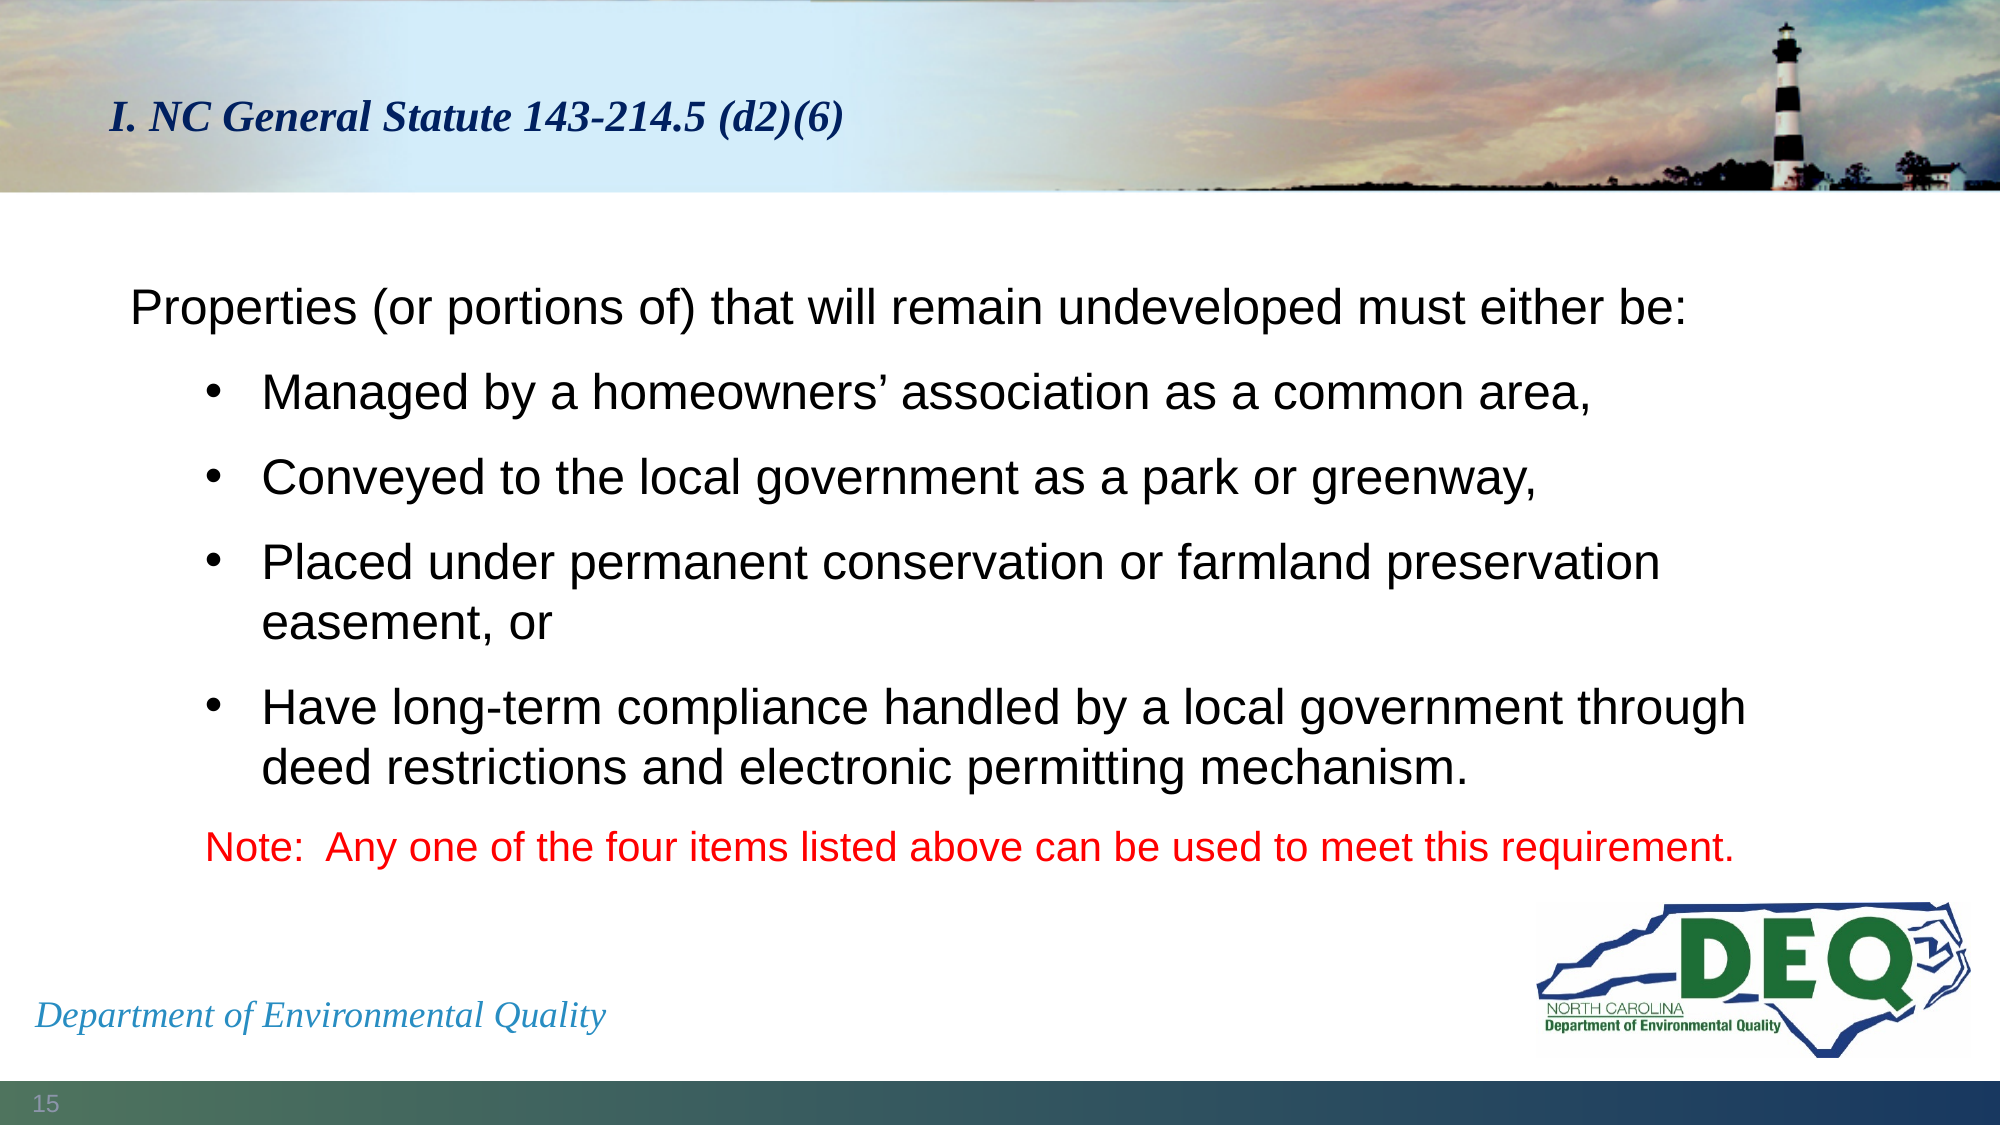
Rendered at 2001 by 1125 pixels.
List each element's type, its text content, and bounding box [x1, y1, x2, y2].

picture [0, 0, 2000, 219]
slide_number 15 [17, 1091, 468, 1114]
title I. NC General Statute 143-214.5 (d2)(6) [94, 37, 1549, 246]
text_box Department of Environmental Quality [20, 984, 636, 1046]
picture [1536, 902, 1971, 1058]
text_box Properties (or portions of) that will remain undeveloped must either be: Managed by a homeowners’ association as a common area, Conveyed to the local government as a park or greenway, Placed under permanent conservation or farmland preservation easement, or Have long-term compliance handled by a local government through deed restrictions and electronic permitting mechanism. Note: Any one of the four items listed above can be used to meet this requirement. [115, 267, 1885, 978]
